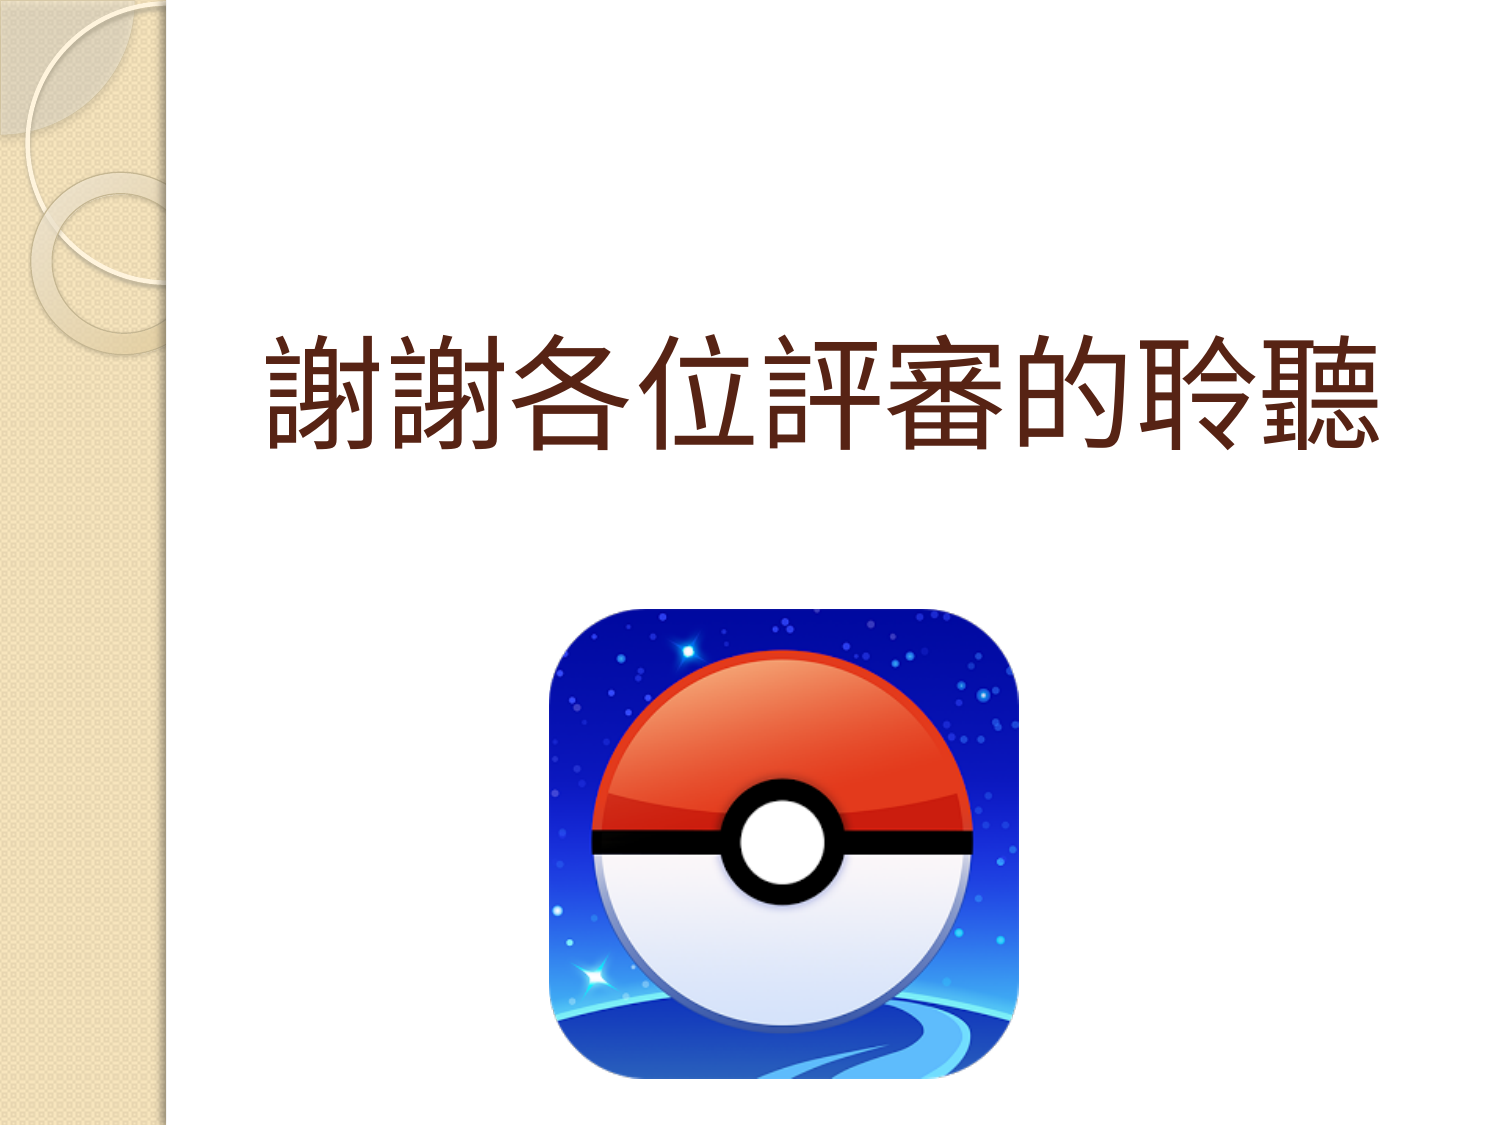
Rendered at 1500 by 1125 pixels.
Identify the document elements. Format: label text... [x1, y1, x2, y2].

title 謝謝各位評審的聆聽 [206, 196, 1437, 585]
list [548, 609, 1019, 1079]
